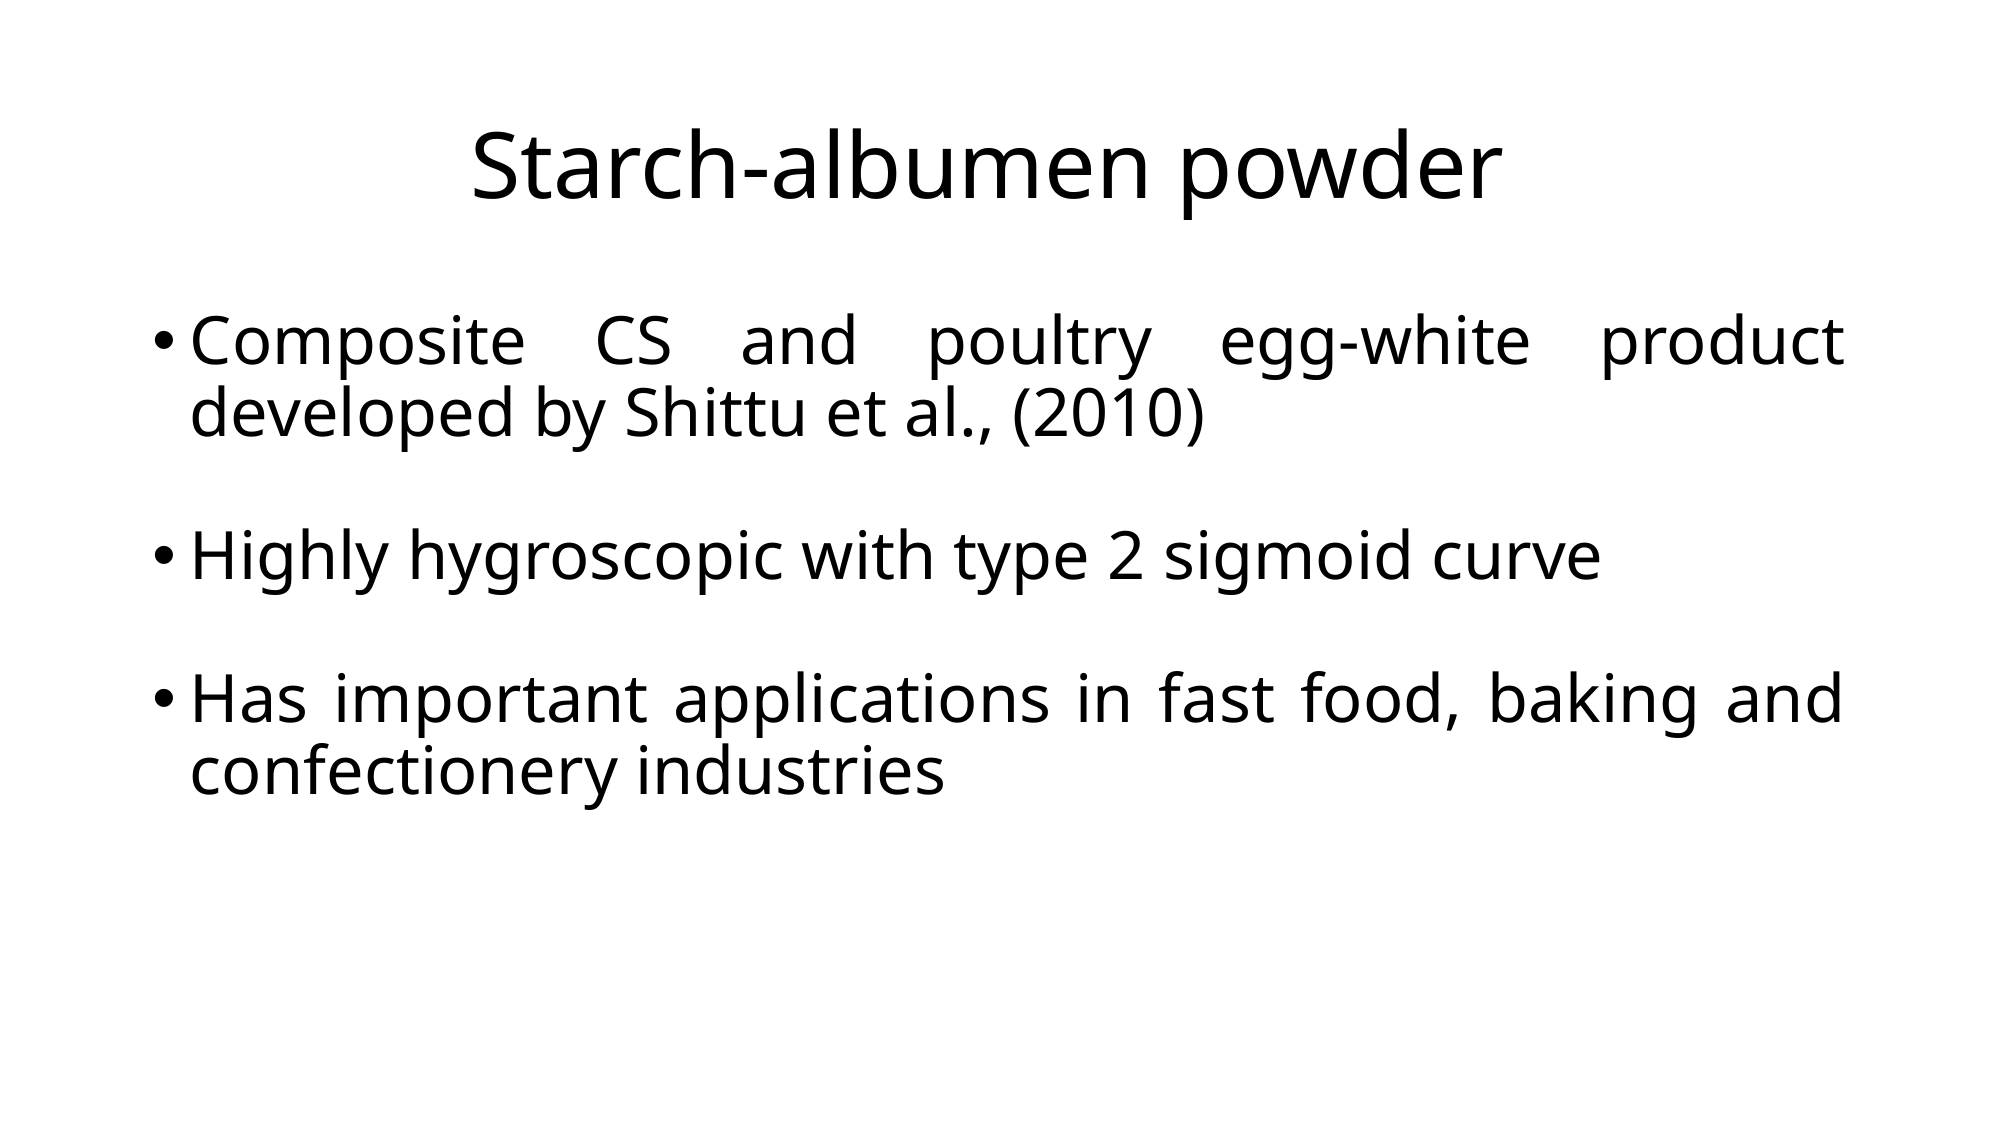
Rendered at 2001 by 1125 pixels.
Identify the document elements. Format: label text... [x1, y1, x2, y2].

title Starch-albumen powder [137, 59, 1863, 278]
list Composite CS and poultry egg-white product developed by Shittu et al., (2010) Highly hygroscopic with type 2 sigmoid curve Has important applications in fast food, baking and confectionery industries [137, 299, 1863, 1014]
